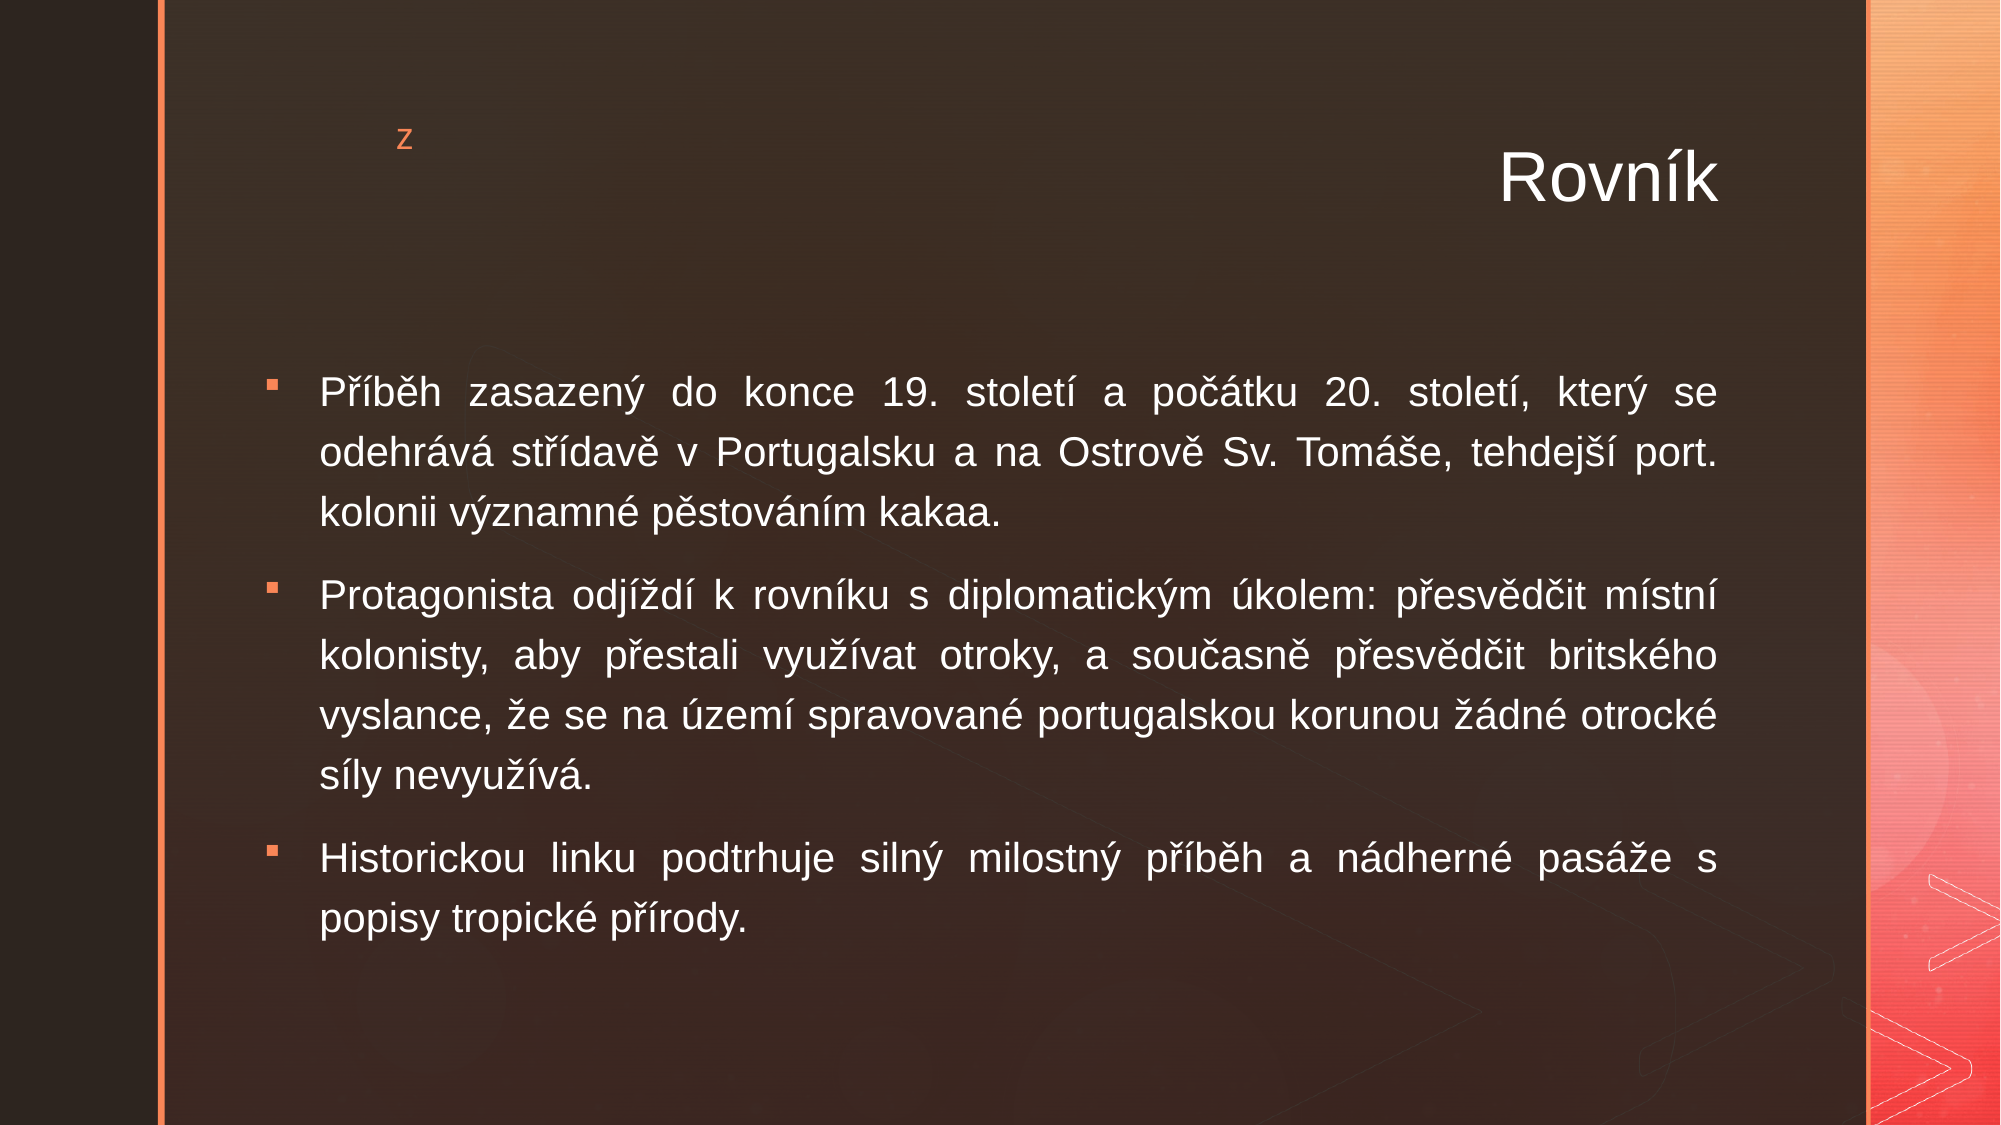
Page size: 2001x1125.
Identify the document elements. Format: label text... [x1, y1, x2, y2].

title Rovník [428, 132, 1734, 310]
picture [1871, 0, 2001, 1125]
list Příběh zasazený do konce 19. století a počátku 20. století, který se odehrává střídavě v Portugalsku a na Ostrově Sv. Tomáše, tehdejší port. kolonii významné pěstováním kakaa. Protagonista odjíždí k rovníku s diplomatickým úkolem: přesvědčit místní kolonisty, aby přestali využívat otroky, a současně přesvědčit britského vyslance, že se na území spravované portugalskou korunou žádné otrocké síly nevyužívá. Historickou linku podtrhuje silný milostný příběh a nádherné pasáže s popisy tropické přírody. [247, 336, 1734, 1042]
